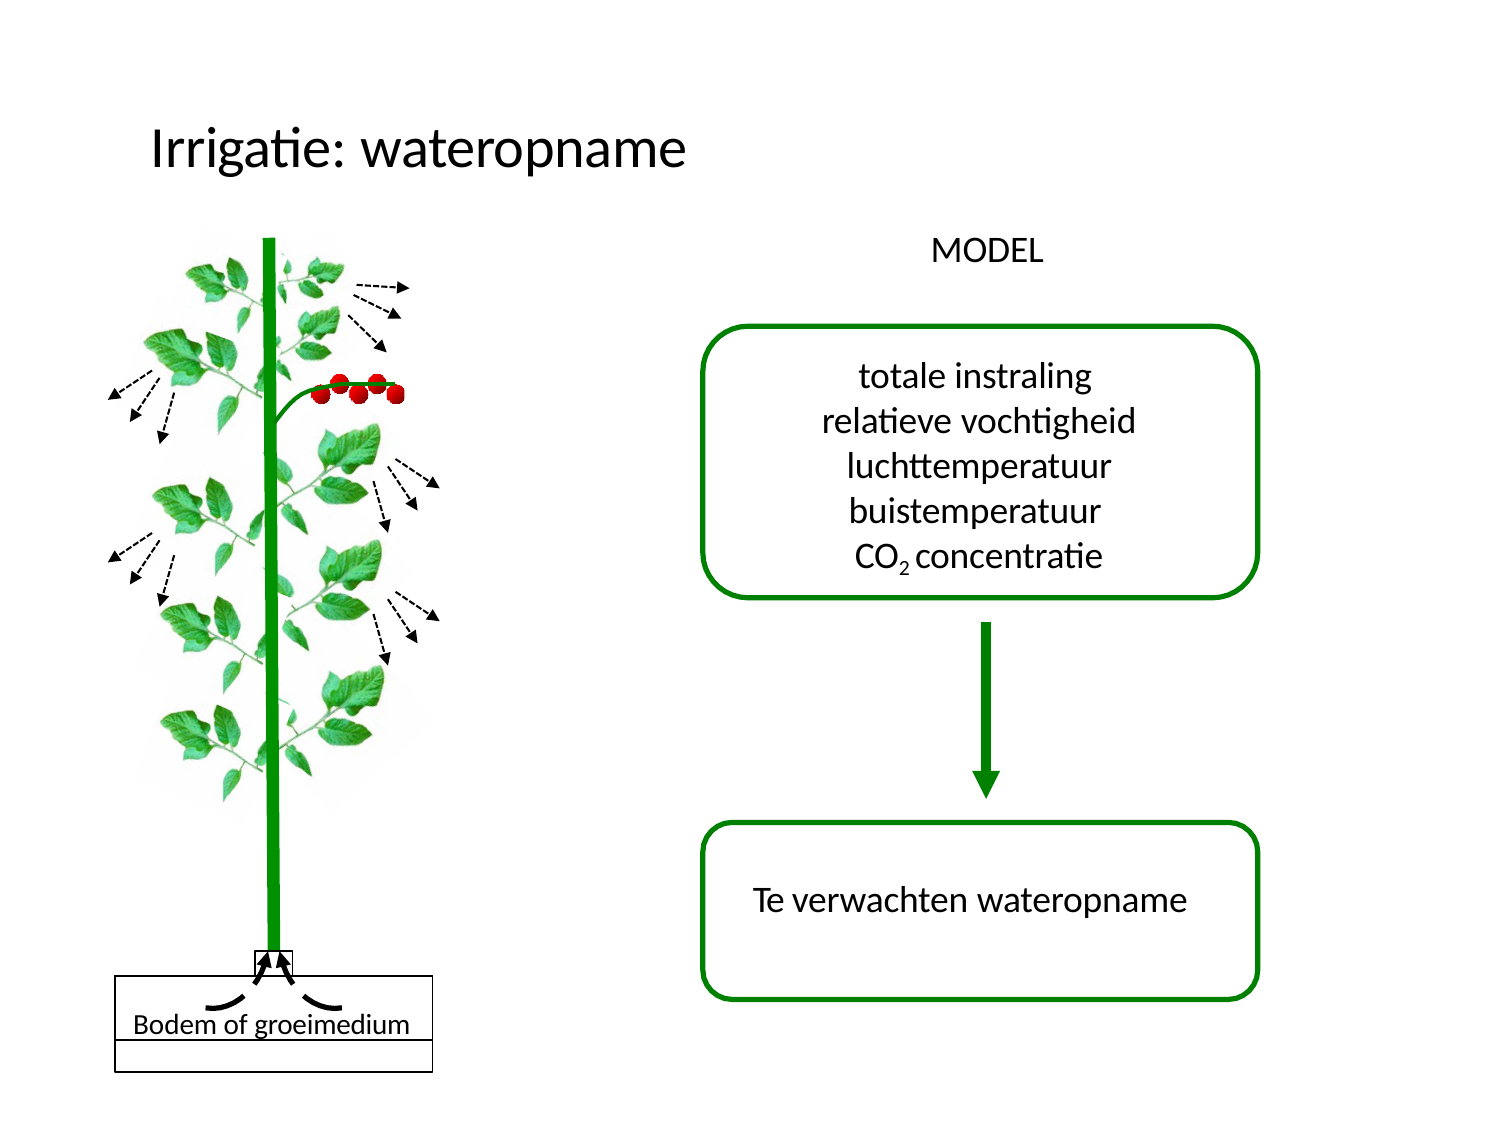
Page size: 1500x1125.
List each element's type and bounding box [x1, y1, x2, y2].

text_box [702, 822, 1258, 1000]
text_box [107, 224, 440, 1072]
text_box [702, 222, 1258, 598]
title [148, 107, 697, 298]
text_box [972, 621, 1001, 799]
